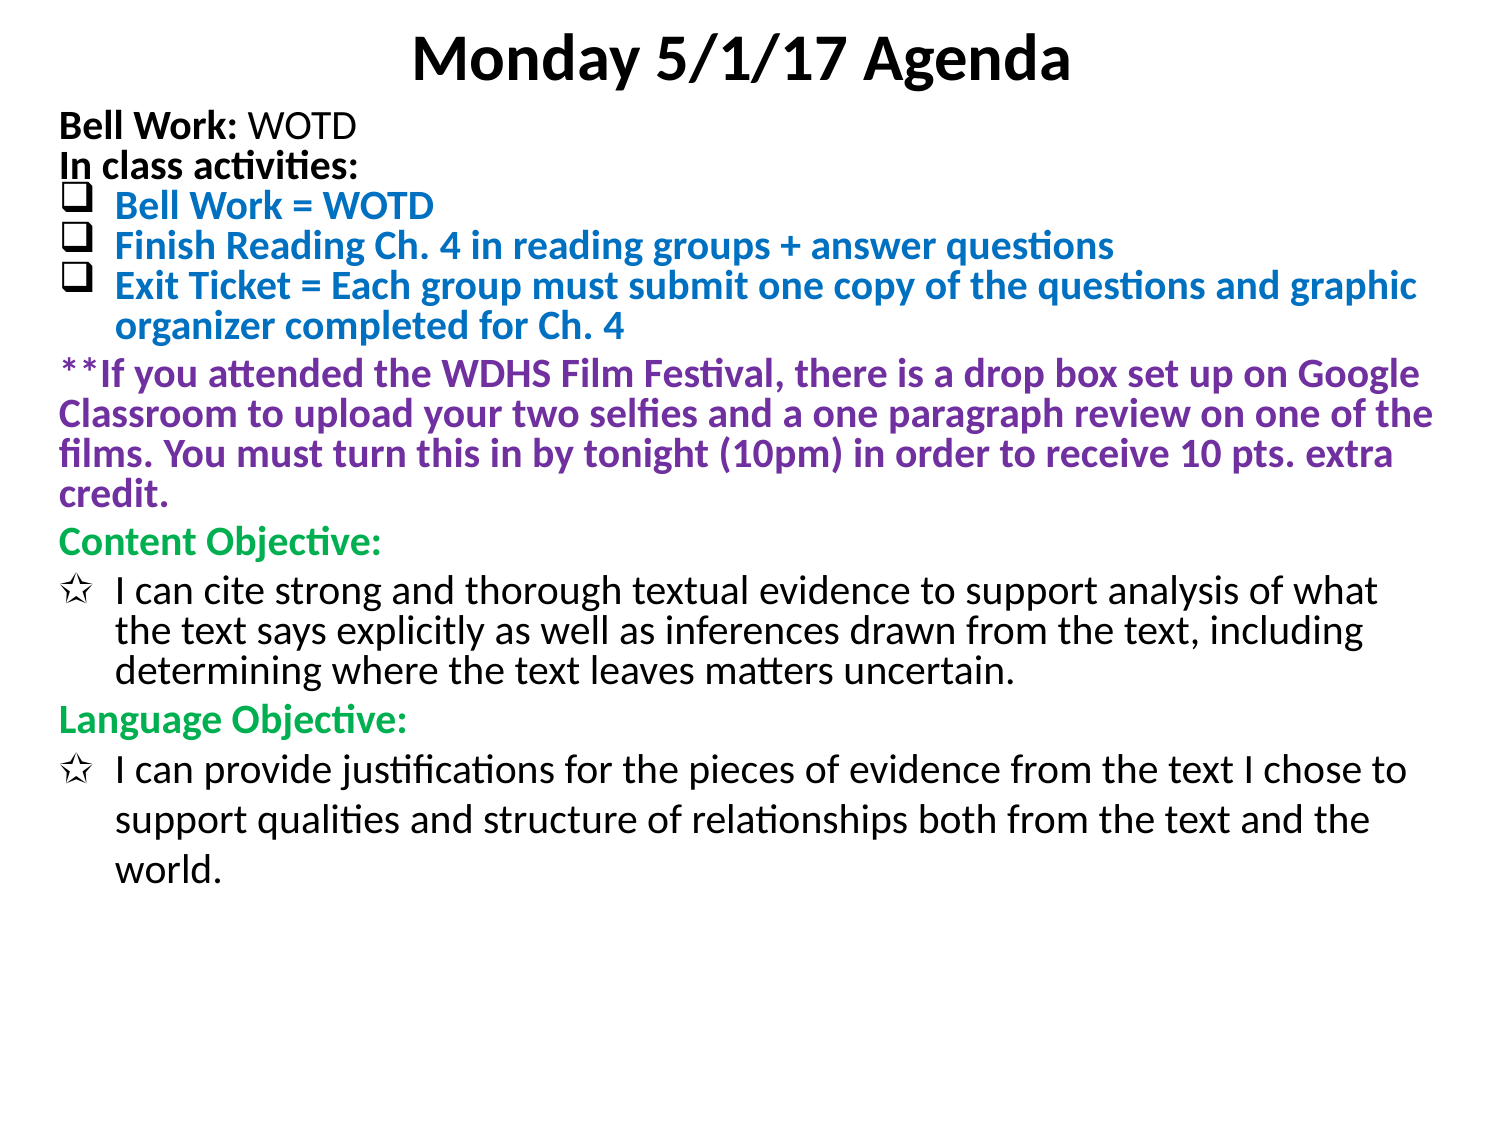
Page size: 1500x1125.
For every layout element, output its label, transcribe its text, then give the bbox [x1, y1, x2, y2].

title Monday 5/1/17 Agenda [112, 8, 1388, 99]
list Bell Work: WOTD In class activities: Bell Work = WOTD Finish Reading Ch. 4 in reading groups + answer questions Exit Ticket = Each group must submit one copy of the questions and graphic organizer completed for Ch. 4 **If you attended the WDHS Film Festival, there is a drop box set up on Google Classroom to upload your two selfies and a one paragraph review on one of the films. You must turn this in by tonight (10pm) in order to receive 10 pts. extra credit. Content Objective: I can cite strong and thorough textual evidence to support analysis of what the text says explicitly as well as inferences drawn from the text, including determining where the text leaves matters uncertain. Language Objective: I can provide justifications for the pieces of evidence from the text I chose to support qualities and structure of relationships both from the text and the world. [43, 99, 1457, 1050]
